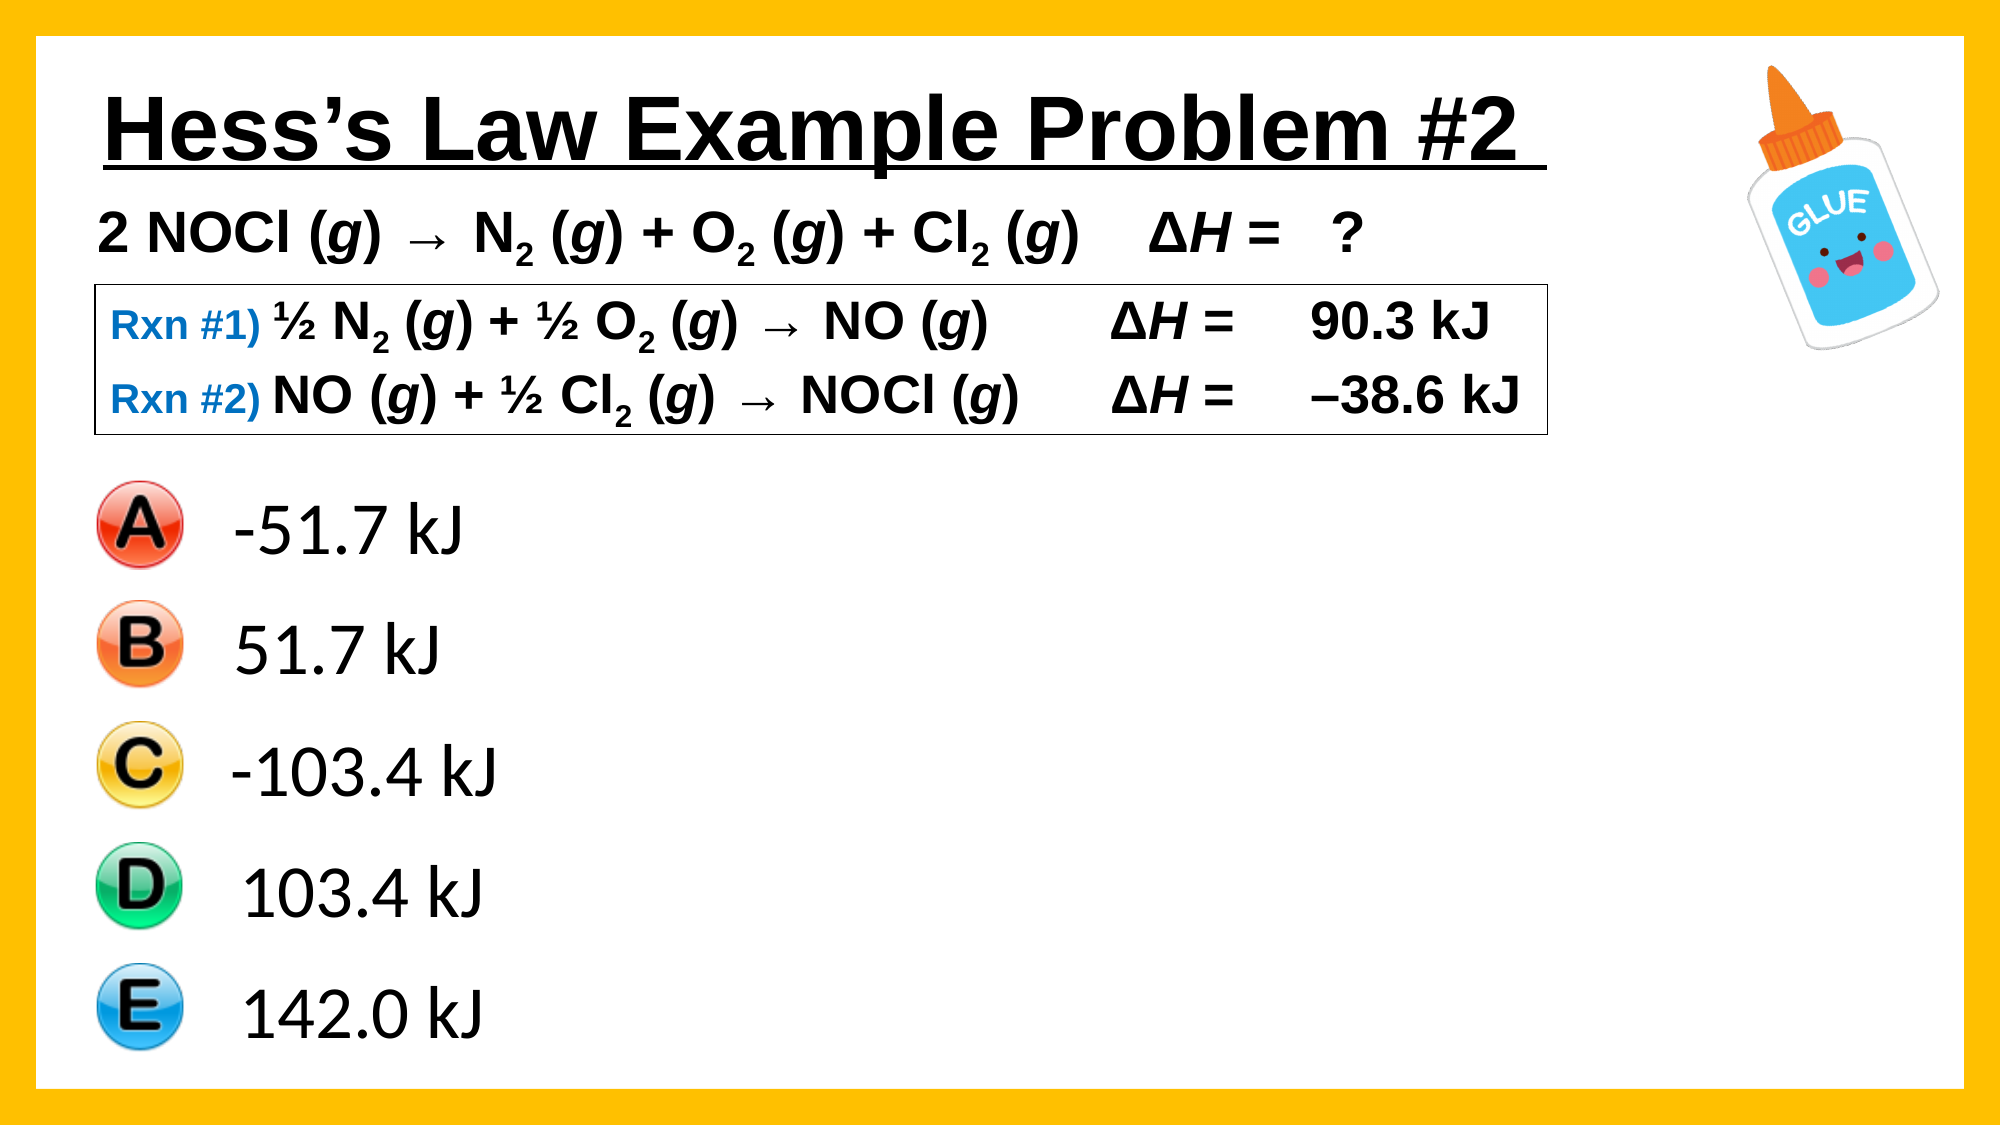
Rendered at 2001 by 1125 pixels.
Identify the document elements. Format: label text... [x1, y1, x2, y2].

text_box 2 NOCl (g) → N2 (g) + O2 (g) + Cl2 (g) ΔH = ? [50, 186, 1414, 281]
picture [1704, 39, 1945, 360]
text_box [93, 479, 1413, 1059]
text_box Hess’s Law Example Problem #2 [87, 36, 1672, 225]
text_box [0, 0, 2000, 1125]
title Rxn #1) ½ N2 (g) + ½ O2 (g) → NO (g) ΔH = 90.3 kJ Rxn #2) NO (g) + ½ Cl2 (g) → NOCl (g) ΔH = –38.6 kJ [94, 284, 1548, 435]
